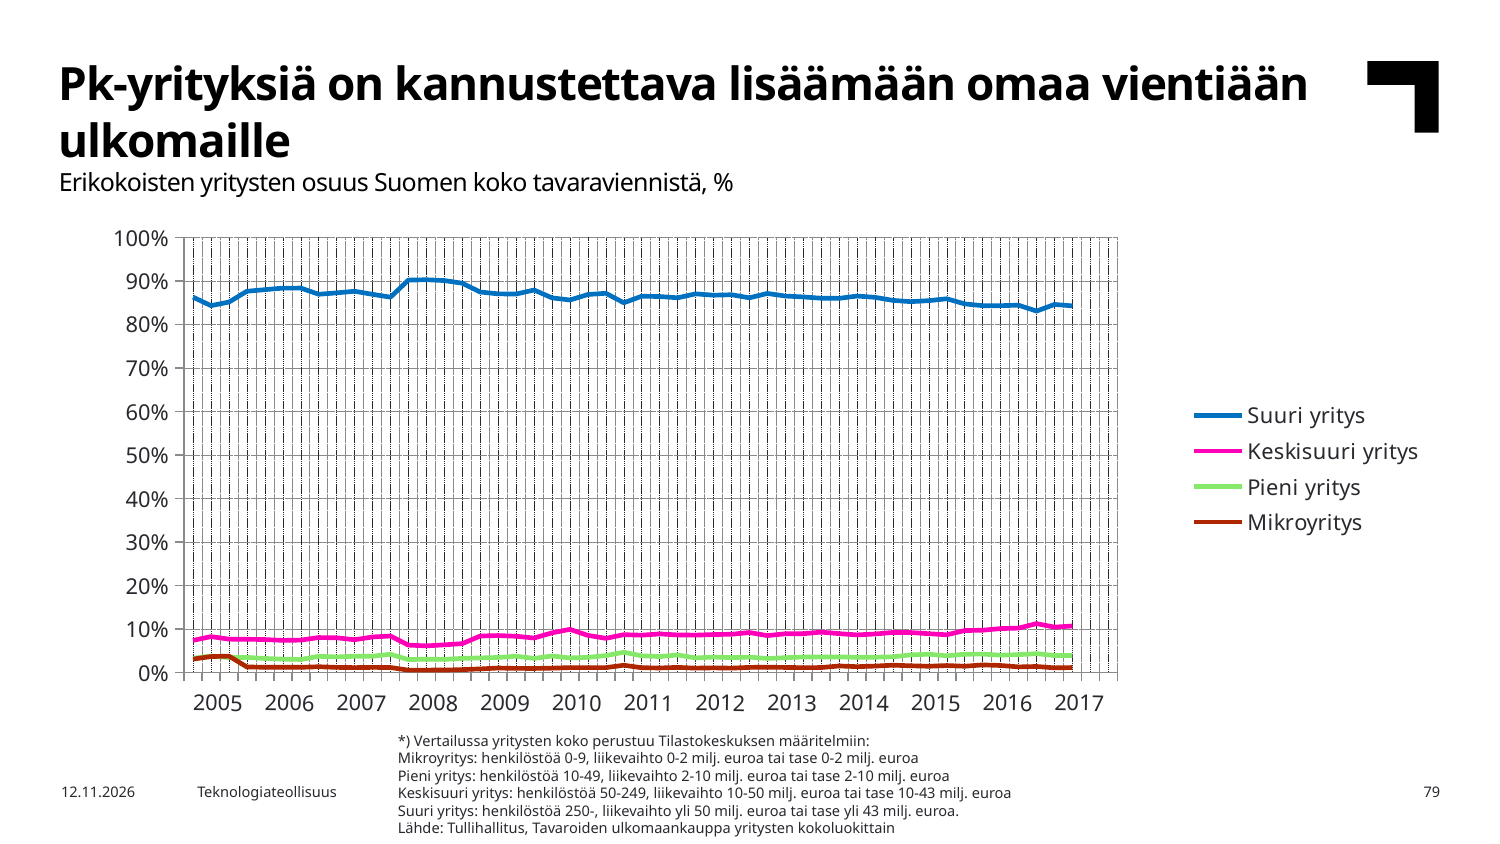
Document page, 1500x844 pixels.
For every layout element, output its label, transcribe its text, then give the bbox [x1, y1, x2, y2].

slide_number 79 [1313, 775, 1456, 803]
list Pk-yrityksiä on kannustettava lisäämään omaa vientiään ulkomaille Erikokoisten yritysten osuus Suomen koko tavaraviennistä, % [41, 46, 1378, 153]
list *) Vertailussa yritysten koko perustuu Tilastokeskuksen määritelmiin: Mikroyritys: henkilöstöä 0-9, liikevaihto 0-2 milj. euroa tai tase 0-2 milj. euroa Pieni yritys: henkilöstöä 10-49, liikevaihto 2-10 milj. euroa tai tase 2-10 milj. euroa Keskisuuri yritys: henkilöstöä 50-249, liikevaihto 10-50 milj. euroa tai tase 10-43 milj. euroa Suuri yritys: henkilöstöä 250-, liikevaihto yli 50 milj. euroa tai tase yli 43 milj. euroa. Lähde: Tullihallitus, Tavaroiden ulkomaankauppa yritysten kokoluokittain [382, 725, 1420, 793]
chart [62, 219, 1440, 719]
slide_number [46, 775, 182, 803]
footer Teknologiateollisuus [182, 775, 395, 803]
